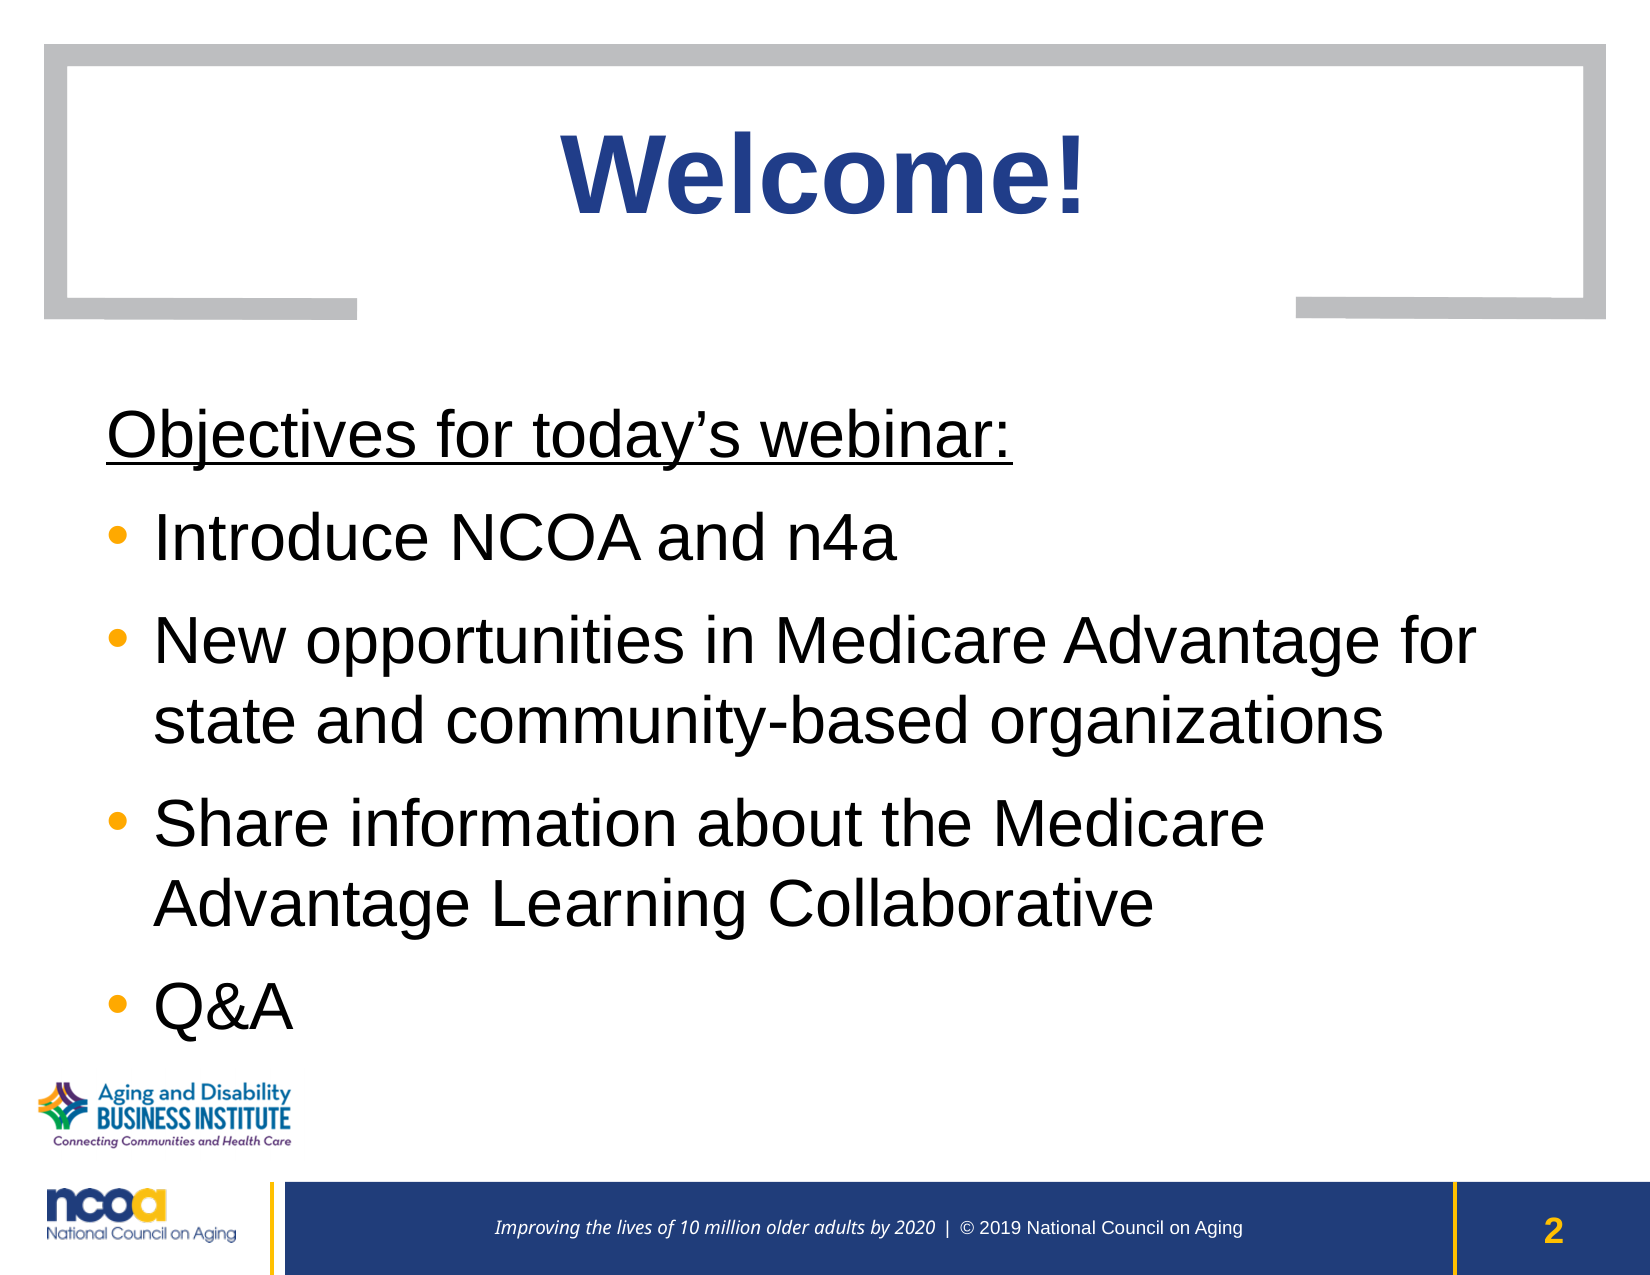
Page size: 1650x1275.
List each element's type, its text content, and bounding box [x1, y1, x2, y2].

picture [27, 1068, 305, 1161]
picture [47, 1188, 236, 1243]
picture [44, 44, 1606, 320]
title Welcome! [71, 69, 1579, 320]
list Objectives for today’s webinar: Introduce NCOA and n4a New opportunities in Medicare Advantage for state and community-based organizations Share information about the Medicare Advantage Learning Collaborative Q&A [91, 383, 1579, 1100]
slide_number 2 [1457, 1181, 1650, 1275]
